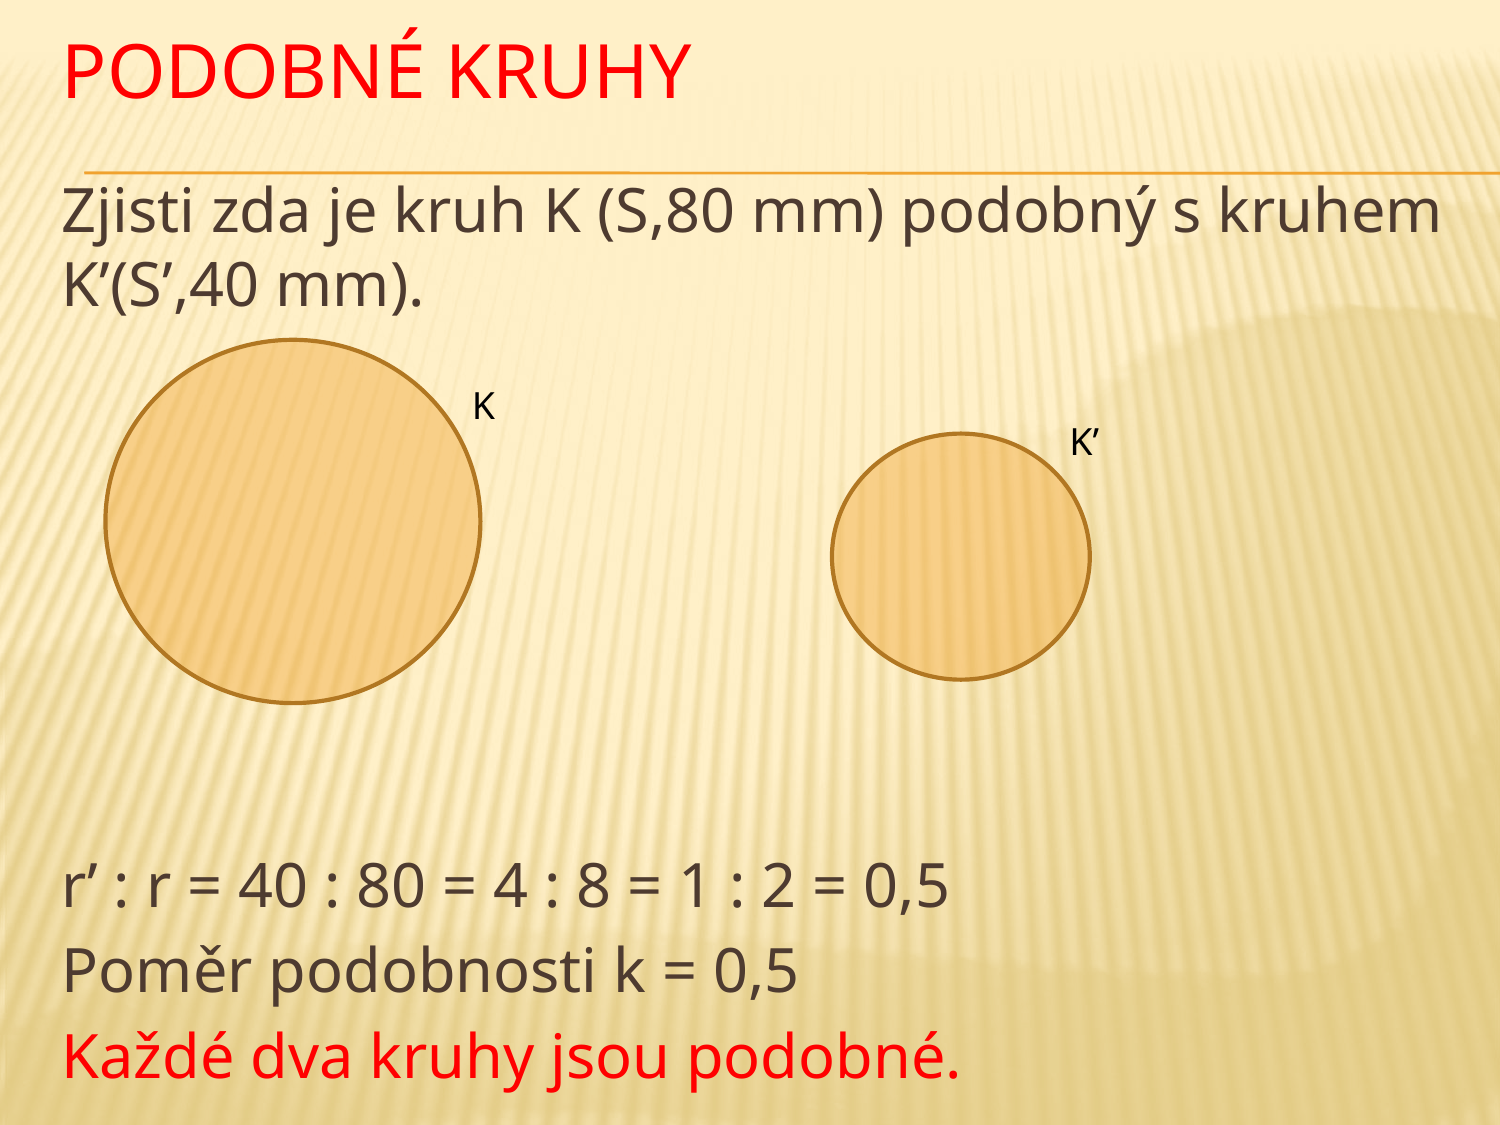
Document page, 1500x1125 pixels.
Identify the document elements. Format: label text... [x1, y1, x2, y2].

text_box [103, 337, 483, 706]
text_box [829, 431, 1092, 682]
list Zjisti zda je kruh K (S,80 mm) podobný s kruhem K’(S’,40 mm). r’ : r = 40 : 80 = 4 : 8 = 1 : 2 = 0,5 Poměr podobnosti k = 0,5 Každé dva kruhy jsou podobné. [46, 163, 1473, 1102]
text_box K’ [1053, 408, 1139, 472]
text_box K [455, 373, 541, 437]
title Podobné kruhy [46, 0, 1472, 138]
